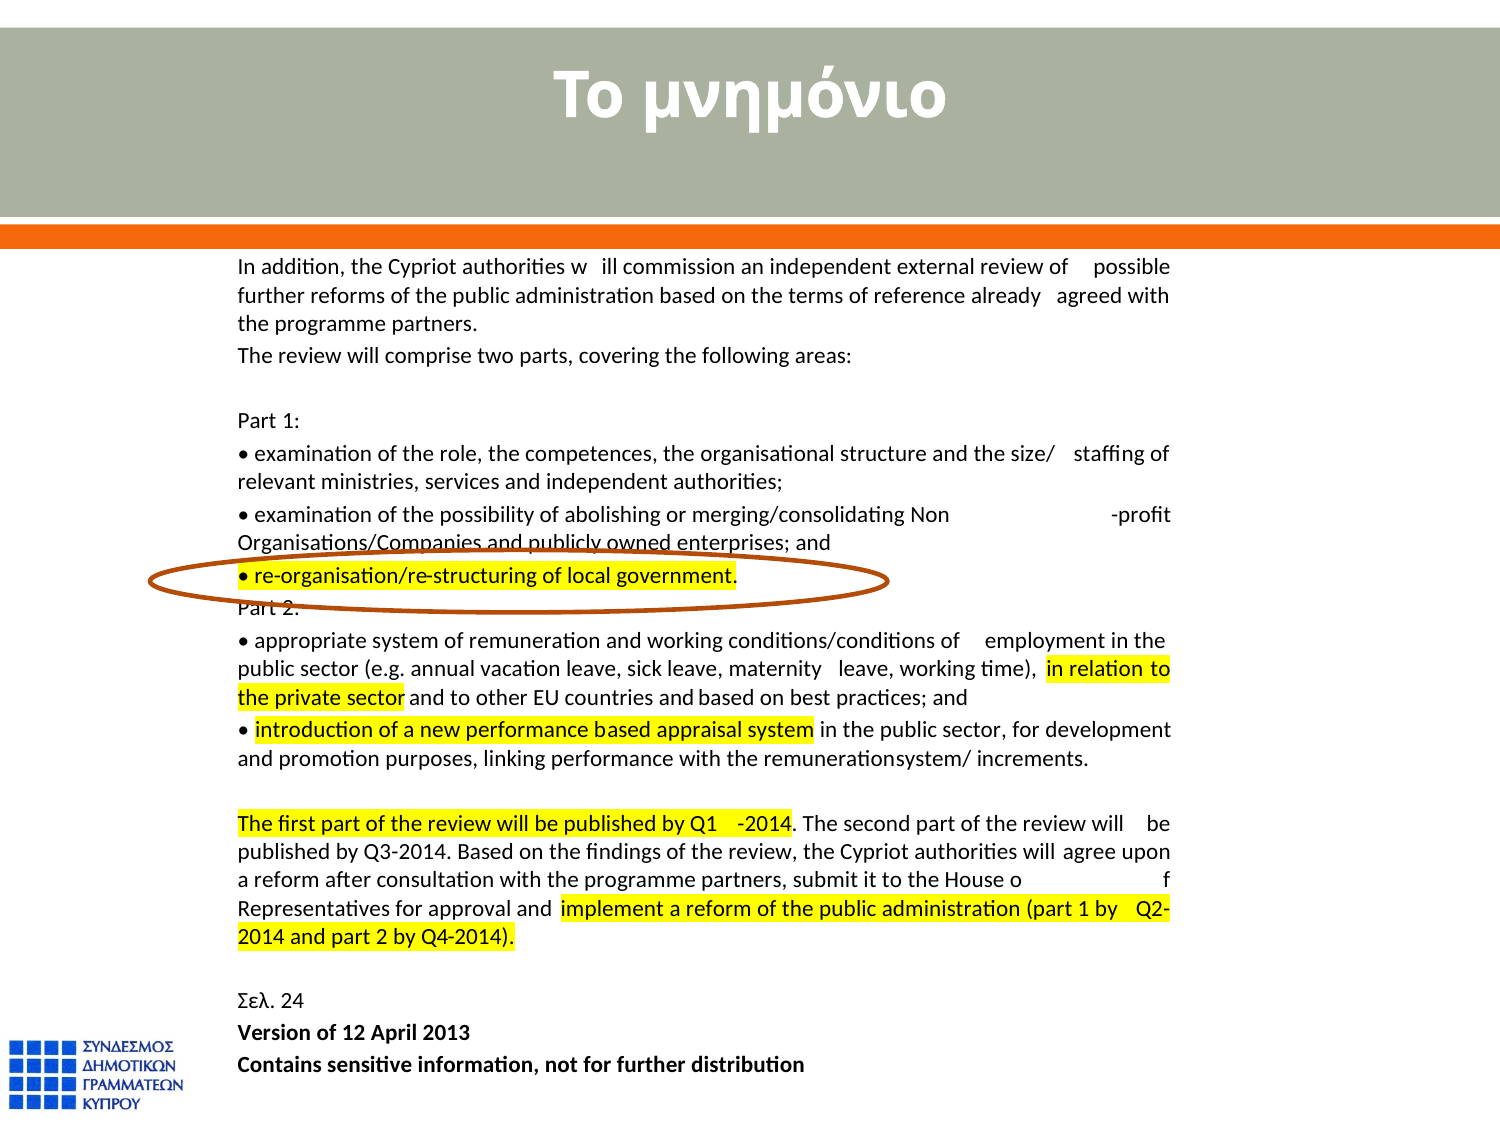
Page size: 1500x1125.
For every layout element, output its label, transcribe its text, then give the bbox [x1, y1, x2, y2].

title Το μνημόνιο [75, 45, 1425, 138]
text_box [147, 559, 232, 604]
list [237, 248, 1171, 1080]
picture [0, 1032, 202, 1125]
